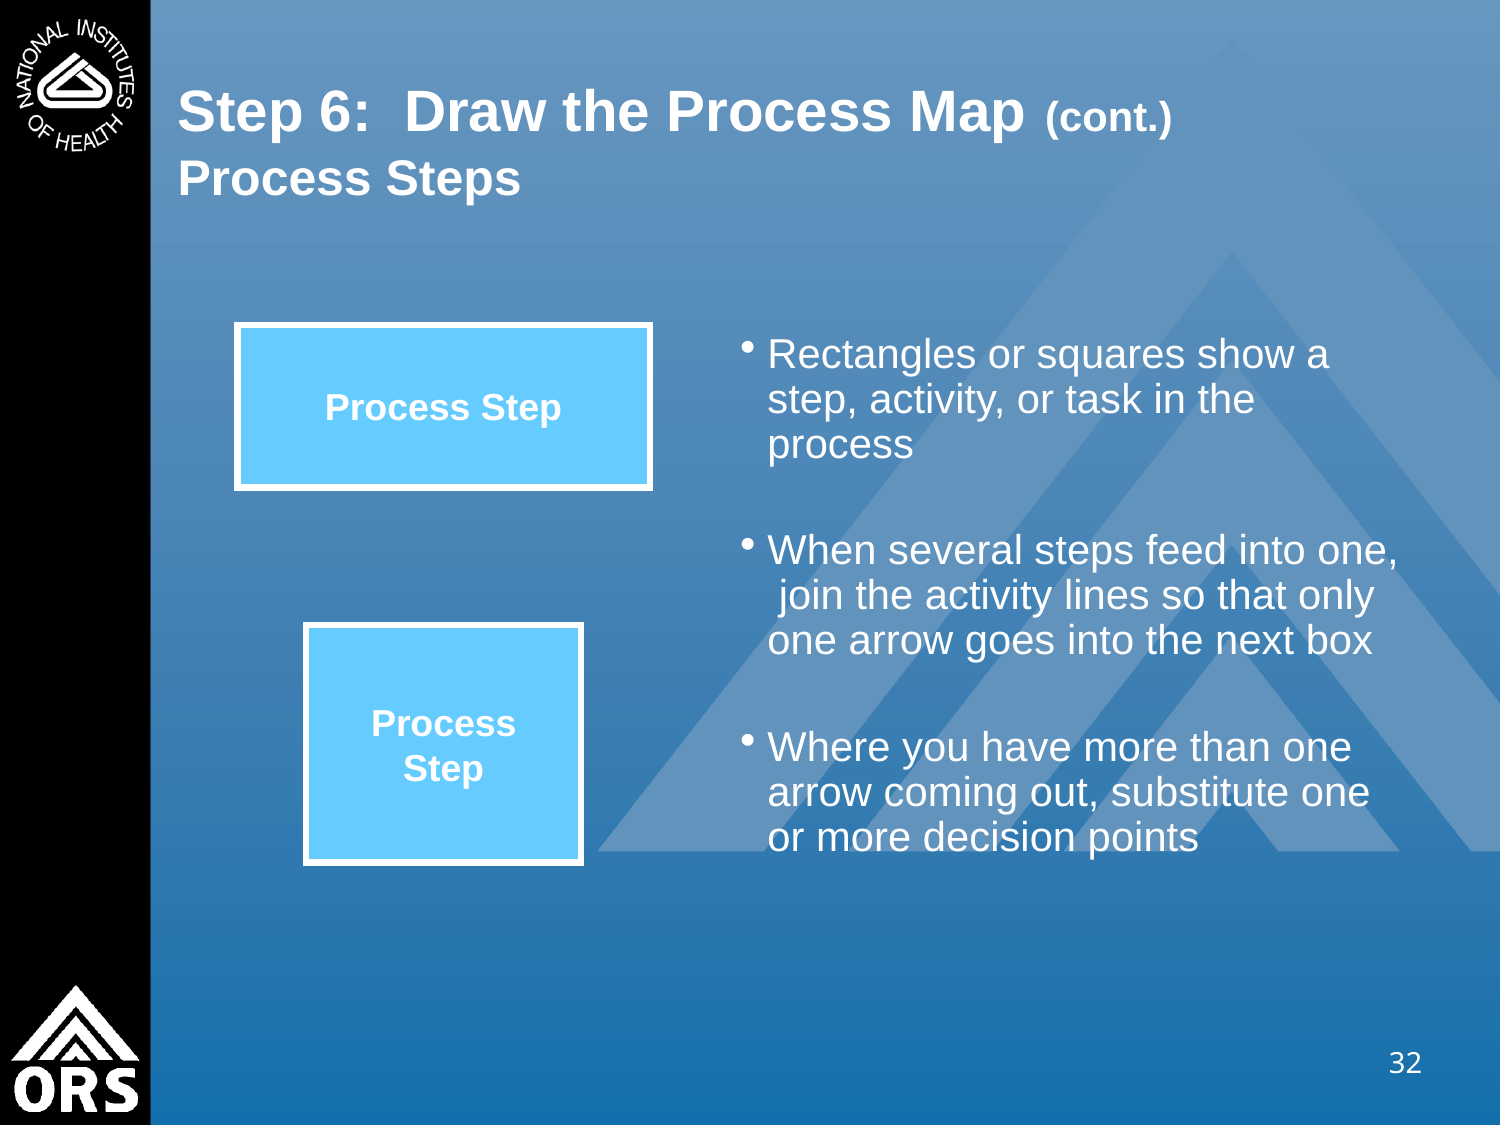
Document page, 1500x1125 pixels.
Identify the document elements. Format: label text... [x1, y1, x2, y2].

text_box Process Step [323, 691, 565, 796]
text_box Process Step [263, 376, 625, 436]
text_box [306, 624, 582, 863]
text_box [237, 324, 650, 488]
picture [0, 0, 1500, 1125]
title Step 6: Draw the Process Map (cont.) Process Steps [162, 24, 1438, 213]
slide_number 32 [1125, 1036, 1438, 1112]
list Rectangles or squares show a step, activity, or task in the process When several steps feed into one, join the activity lines so that only one arrow goes into the next box Where you have more than one arrow coming out, substitute one or more decision points [725, 324, 1419, 900]
